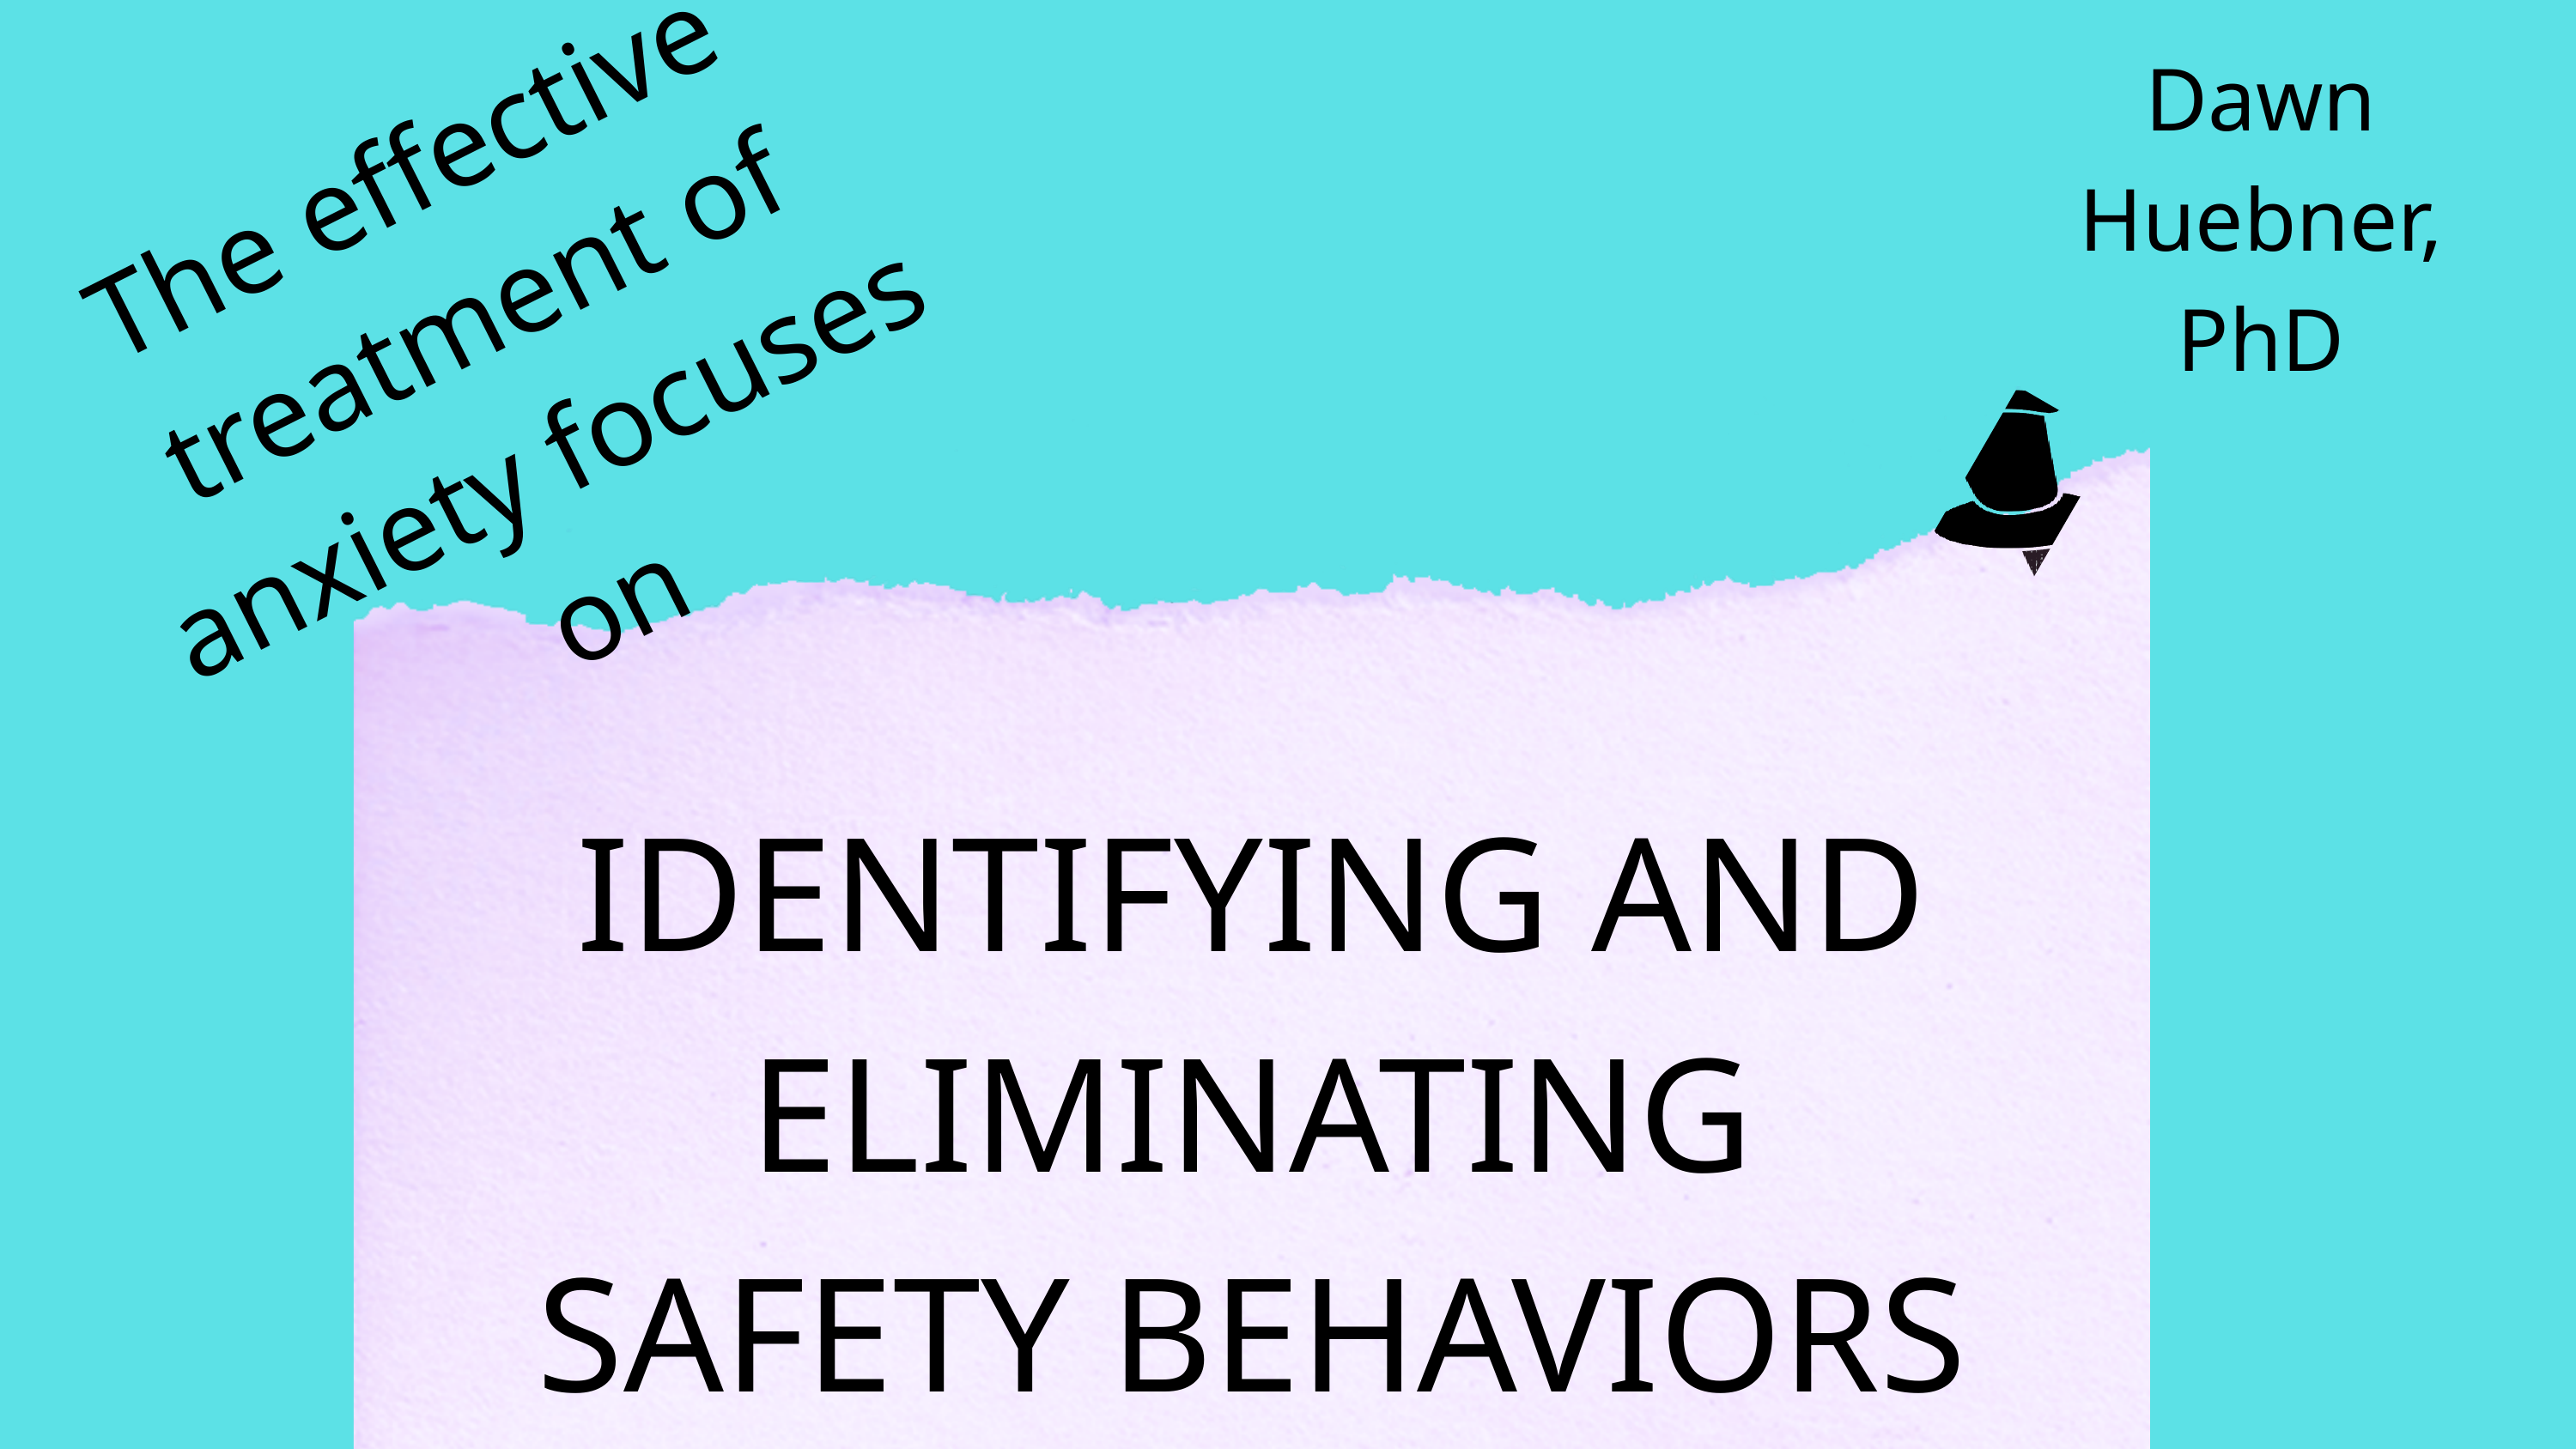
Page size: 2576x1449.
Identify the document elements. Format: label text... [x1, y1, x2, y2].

text_box [1911, 389, 2113, 626]
text_box [353, 386, 2150, 1449]
text_box The effective treatment of anxiety focuses on [0, 0, 1090, 884]
text_box IDENTIFYING AND ELIMINATING SAFETY BEHAVIORS [396, 762, 2108, 1424]
text_box Dawn Huebner, PhD [2011, 27, 2511, 389]
